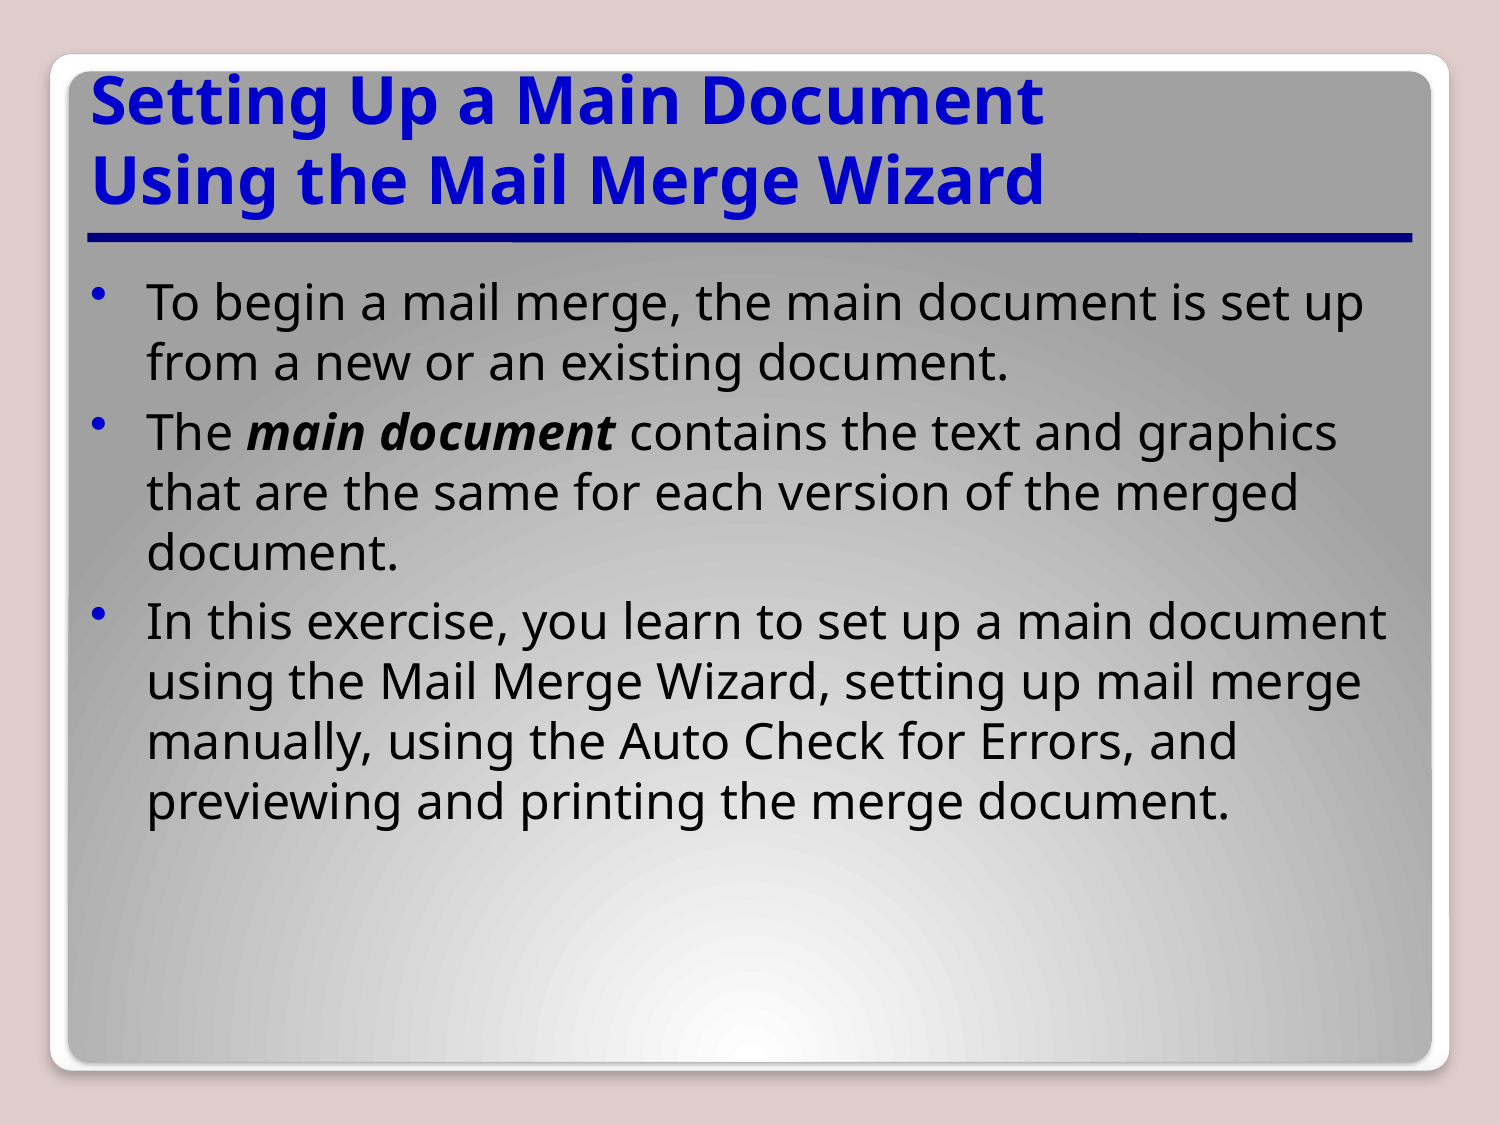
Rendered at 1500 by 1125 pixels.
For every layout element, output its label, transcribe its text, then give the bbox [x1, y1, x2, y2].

title Setting Up a Main Document Using the Mail Merge Wizard [74, 74, 1426, 226]
list To begin a mail merge, the main document is set up from a new or an existing document. The main document contains the text and graphics that are the same for each version of the merged document. In this exercise, you learn to set up a main document using the Mail Merge Wizard, setting up mail merge manually, using the Auto Check for Errors, and previewing and printing the merge document. [74, 262, 1426, 1063]
